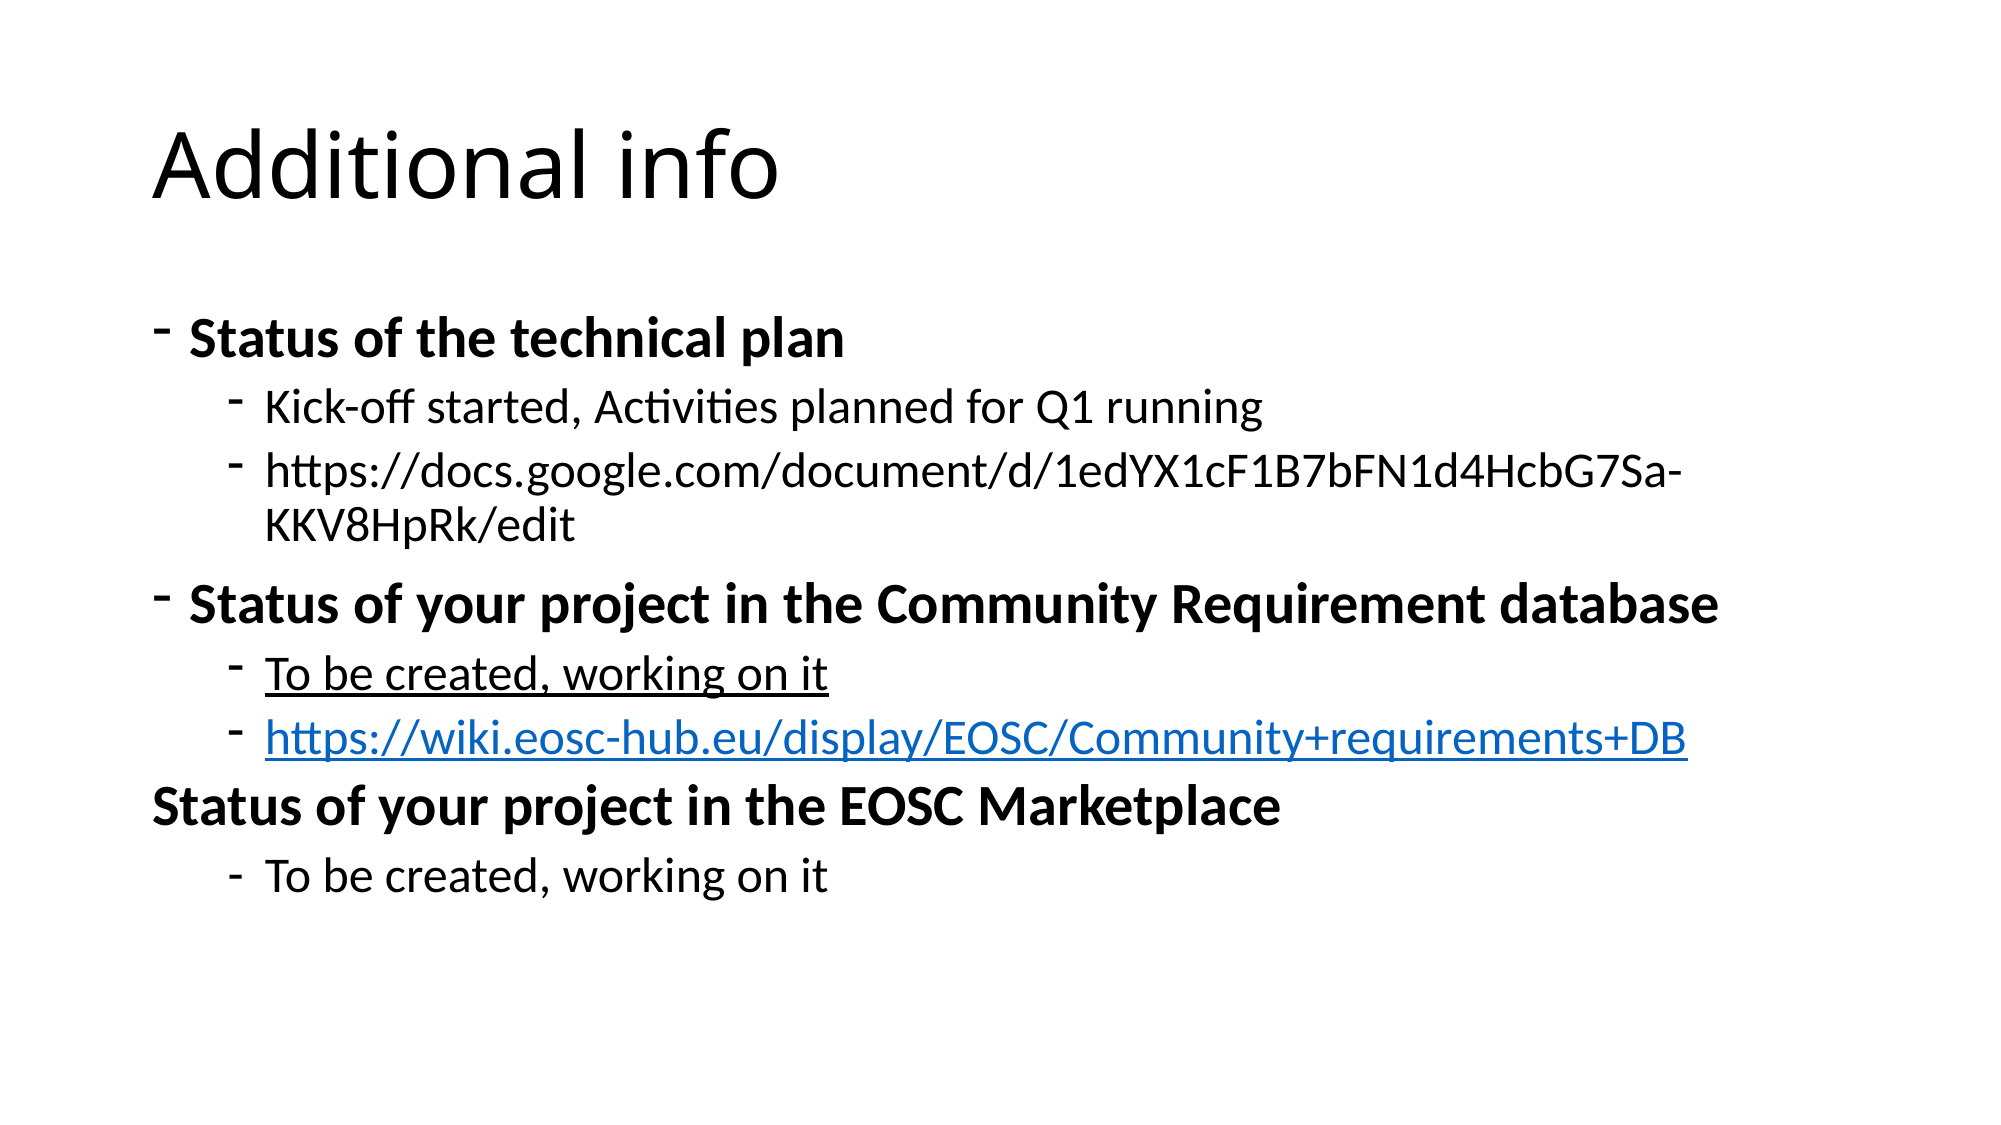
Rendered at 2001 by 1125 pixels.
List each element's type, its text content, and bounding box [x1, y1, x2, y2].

title Additional info [137, 59, 1863, 278]
list Status of the technical plan Kick-off started, Activities planned for Q1 running https://docs.google.com/document/d/1edYX1cF1B7bFN1d4HcbG7Sa-KKV8HpRk/edit Status of your project in the Community Requirement database To be created, working on it https://wiki.eosc-hub.eu/display/EOSC/Community+requirements+DB Status of your project in the EOSC Marketplace To be created, working on it [137, 299, 1863, 1014]
